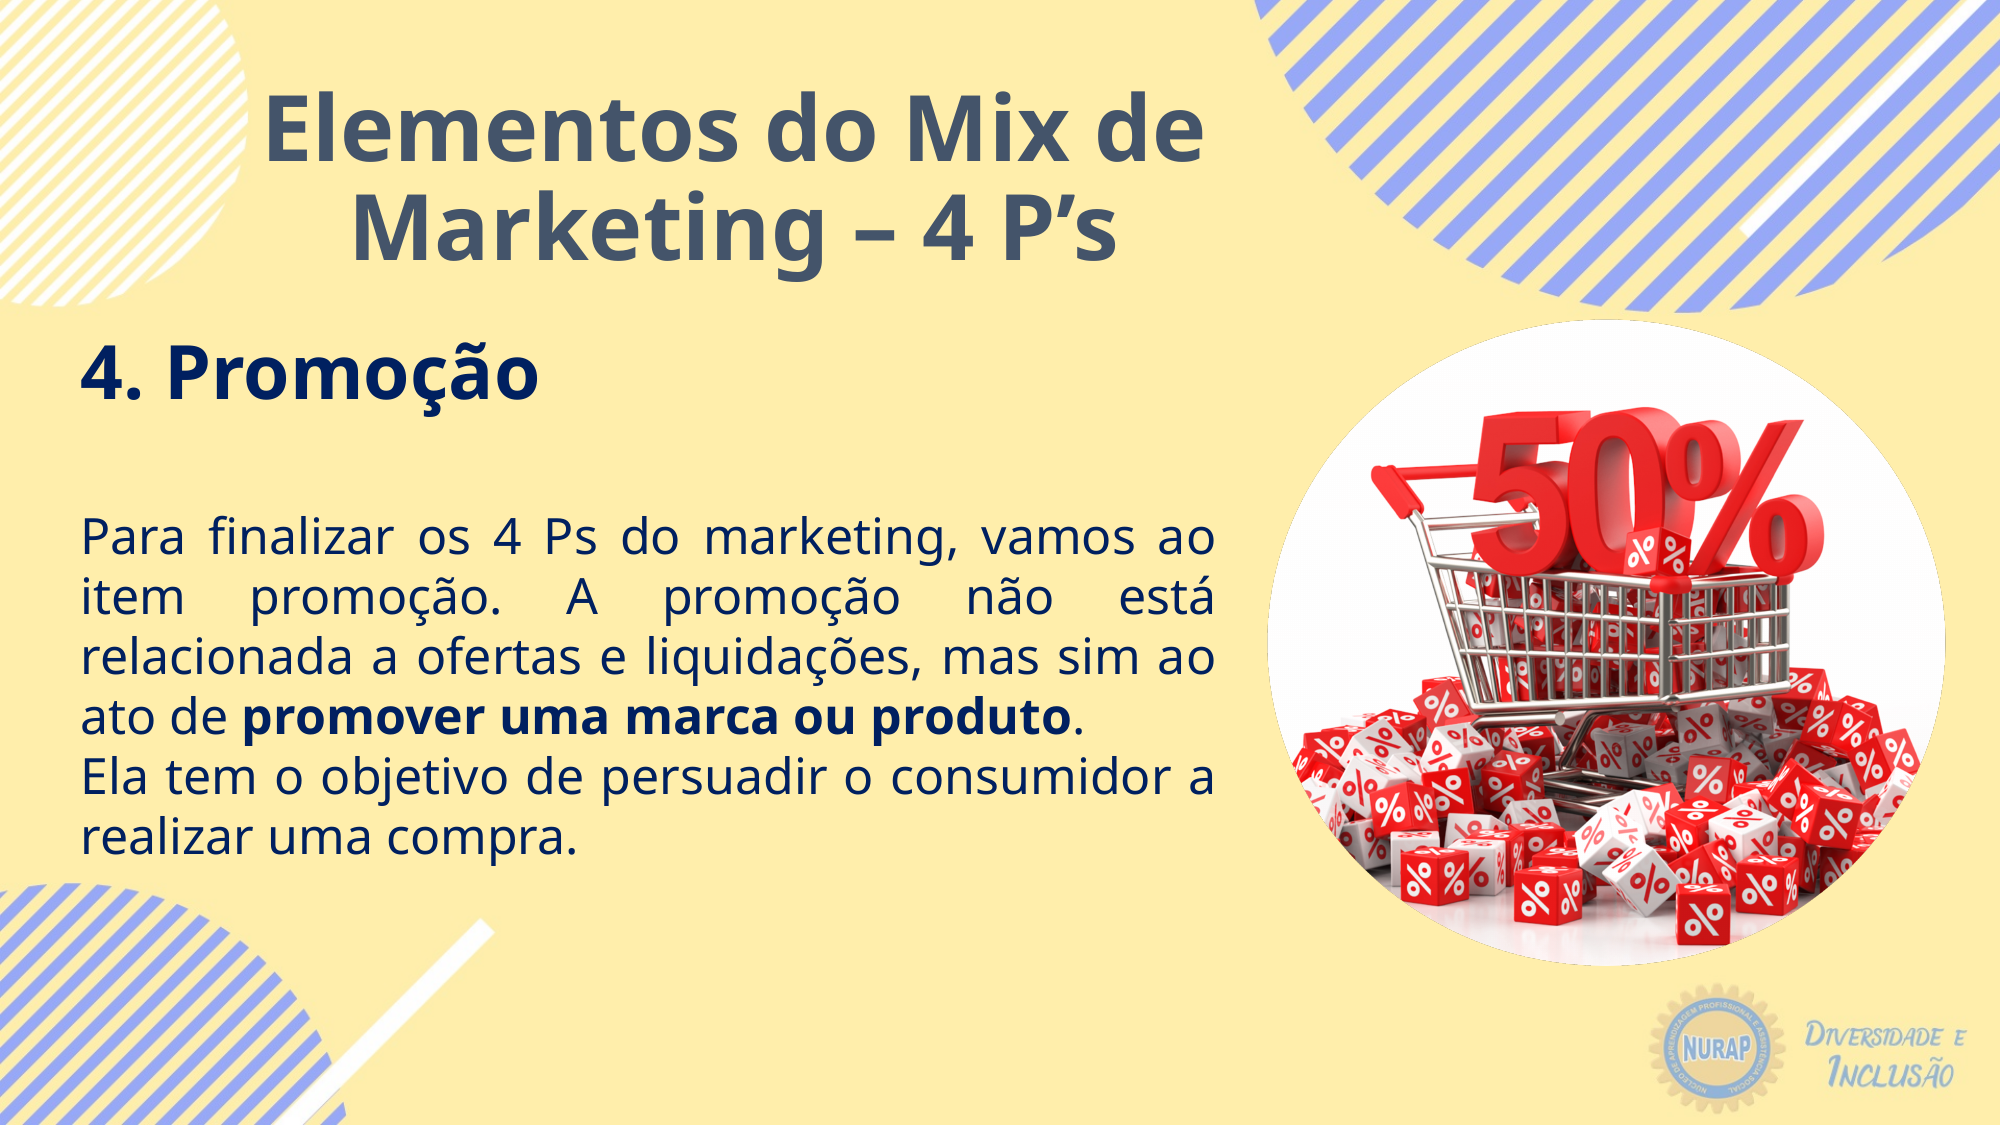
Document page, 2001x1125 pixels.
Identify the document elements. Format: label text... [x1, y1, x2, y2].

title Elementos do Mix de Marketing – 4 P’s [65, 72, 1403, 291]
picture [1066, 317, 2000, 1022]
text_box 4. Promoção Para finalizar os 4 Ps do marketing, vamos ao item promoção. A promoção não está relacionada a ofertas e liquidações, mas sim ao ato de promover uma marca ou produto. Ela tem o objetivo de persuadir o consumidor a realizar uma compra. [65, 317, 1066, 872]
